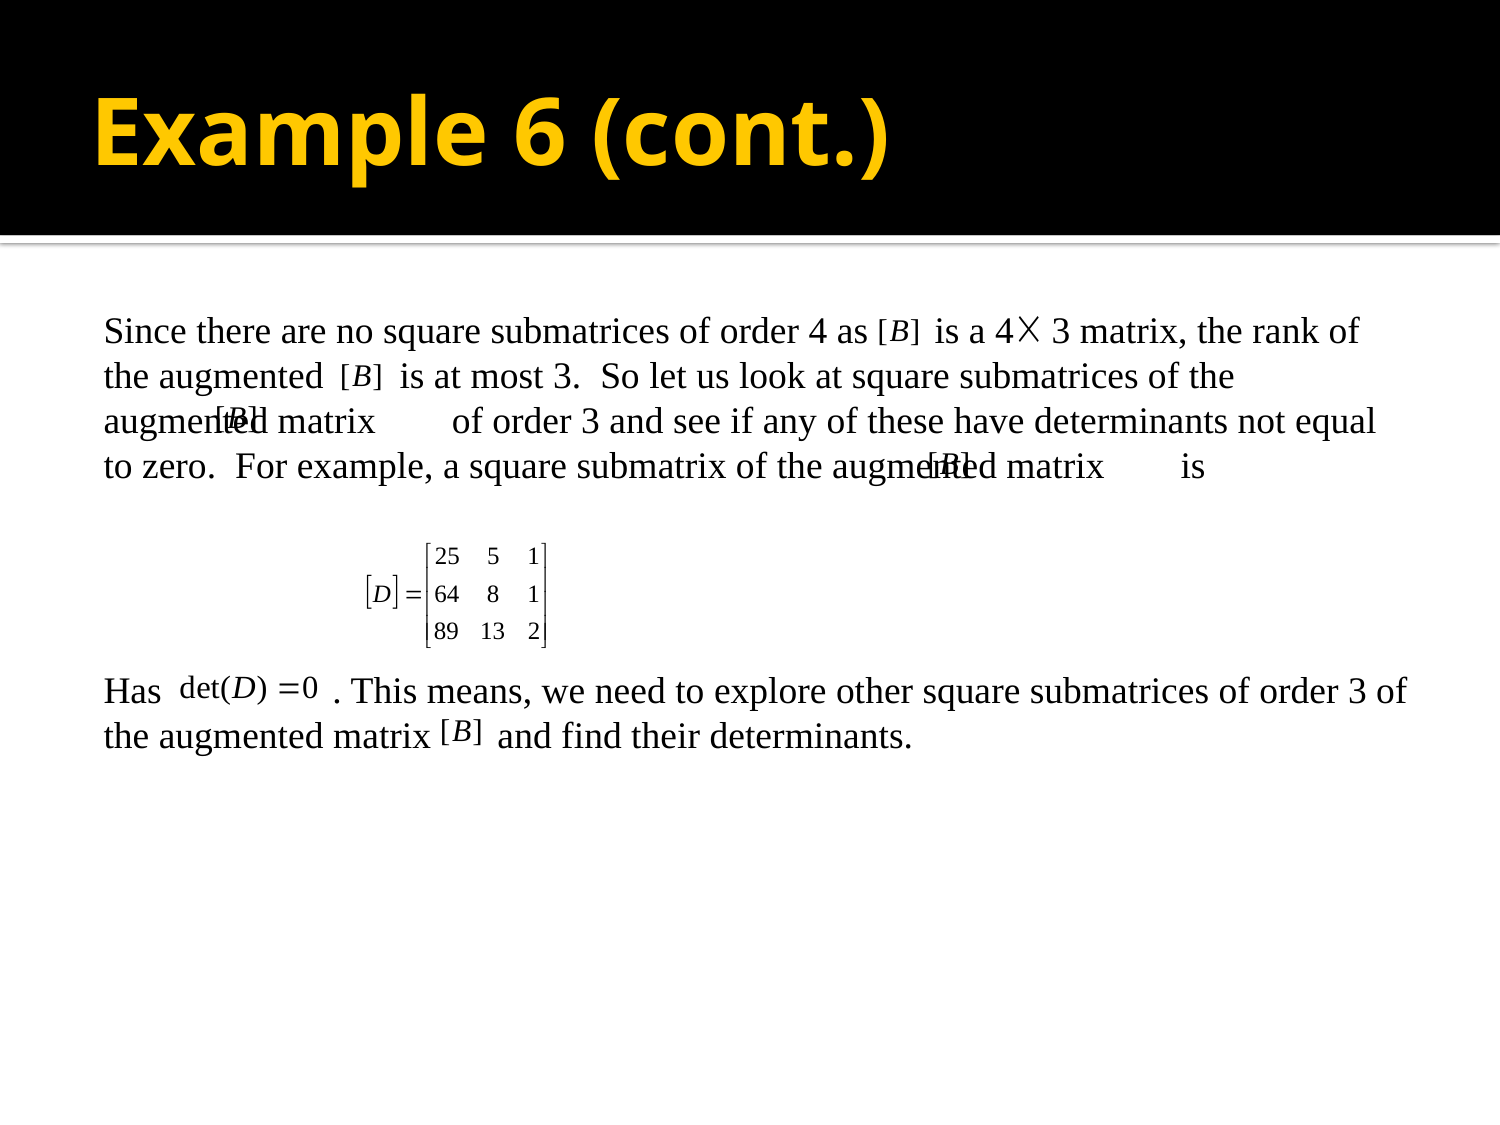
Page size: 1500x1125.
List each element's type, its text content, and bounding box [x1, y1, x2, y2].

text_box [174, 669, 325, 713]
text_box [874, 312, 926, 355]
title Example 6 (cont.) [75, 24, 1425, 231]
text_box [362, 537, 557, 655]
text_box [212, 399, 263, 442]
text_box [924, 445, 975, 488]
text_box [1012, 312, 1039, 350]
list Since there are no square submatrices of order 4 as is a 4 3 matrix, the rank of the augmented is at most 3. So let us look at square submatrices of the augmented matrix of order 3 and see if any of these have determinants not equal to zero. For example, a square submatrix of the augmented matrix is Has . This means, we need to explore other square submatrices of order 3 of the augmented matrix and find their determinants. [75, 291, 1425, 1050]
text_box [337, 357, 388, 400]
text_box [437, 712, 488, 755]
